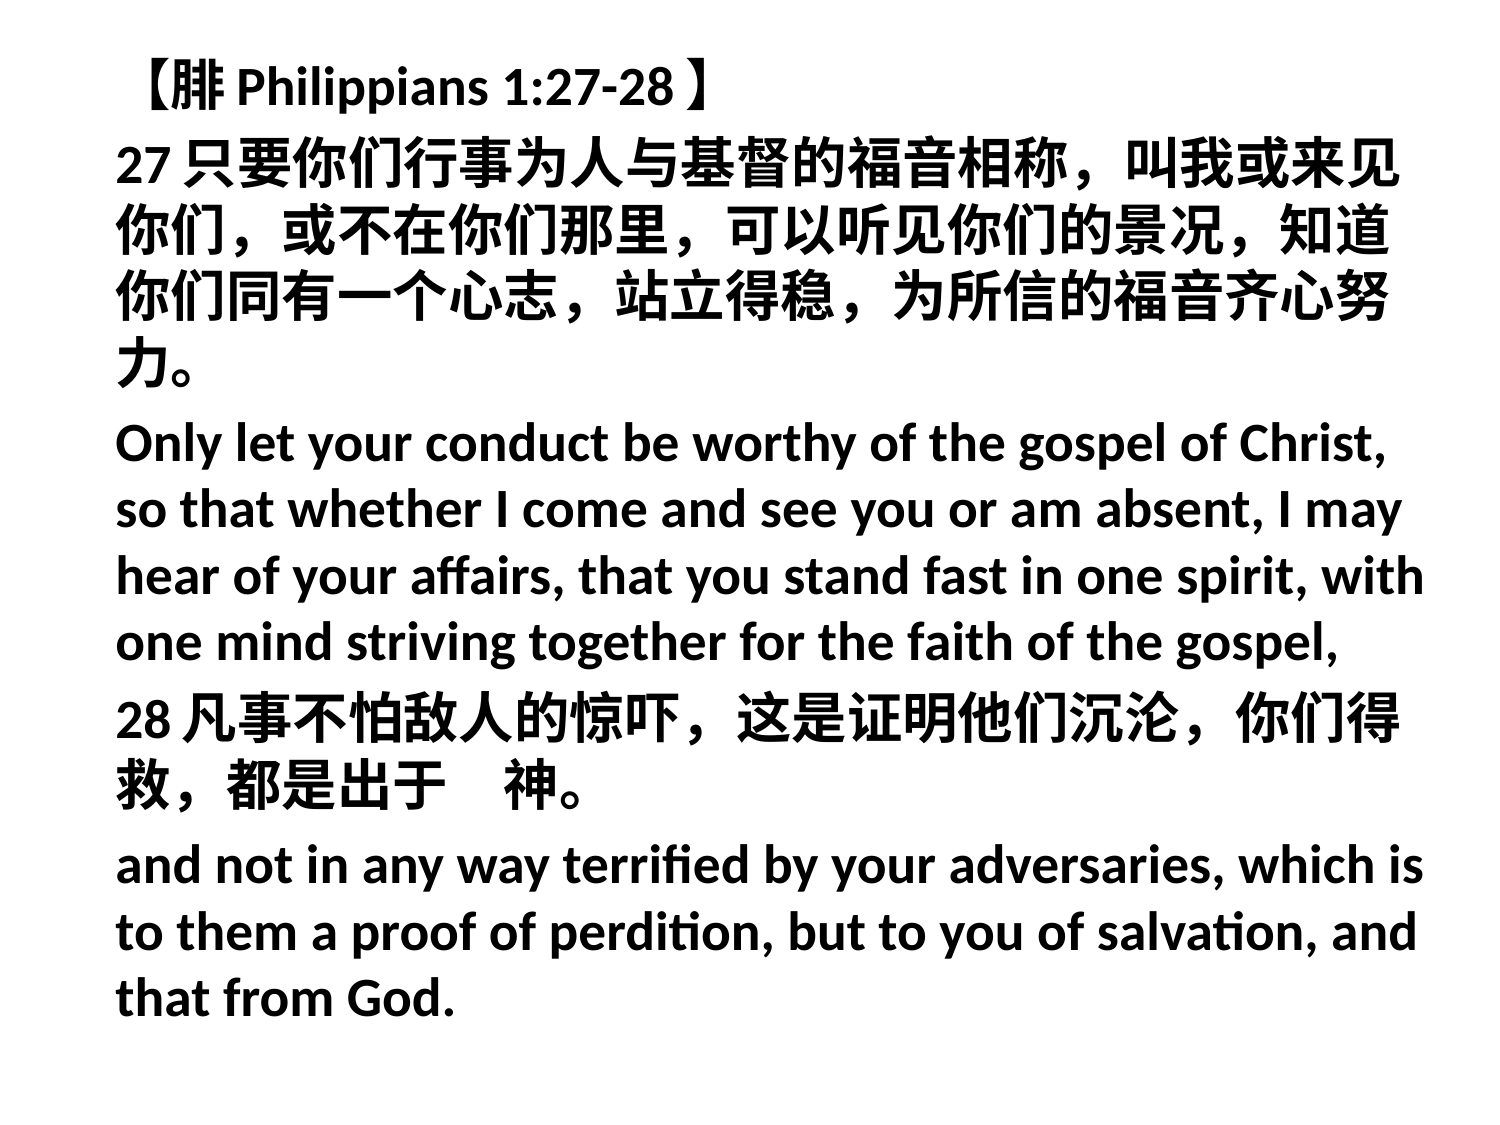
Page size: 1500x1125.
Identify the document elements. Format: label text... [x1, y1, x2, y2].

subtitle 【腓Philippians 1:27-28】 27只要你们行事为人与基督的福音相称，叫我或来见你们，或不在你们那里，可以听见你们的景况，知道你们同有一个心志，站立得稳，为所信的福音齐心努力。 Only let your conduct be worthy of the gospel of Christ, so that whether I come and see you or am absent, I may hear of your affairs, that you stand fast in one spirit, with one mind striving together for the faith of the gospel, 28凡事不怕敌人的惊吓，这是证明他们沉沦，你们得救，都是出于 神。 and not in any way terrified by your adversaries, which is to them a proof of perdition, but to you of salvation, and that from God. [100, 42, 1459, 1083]
